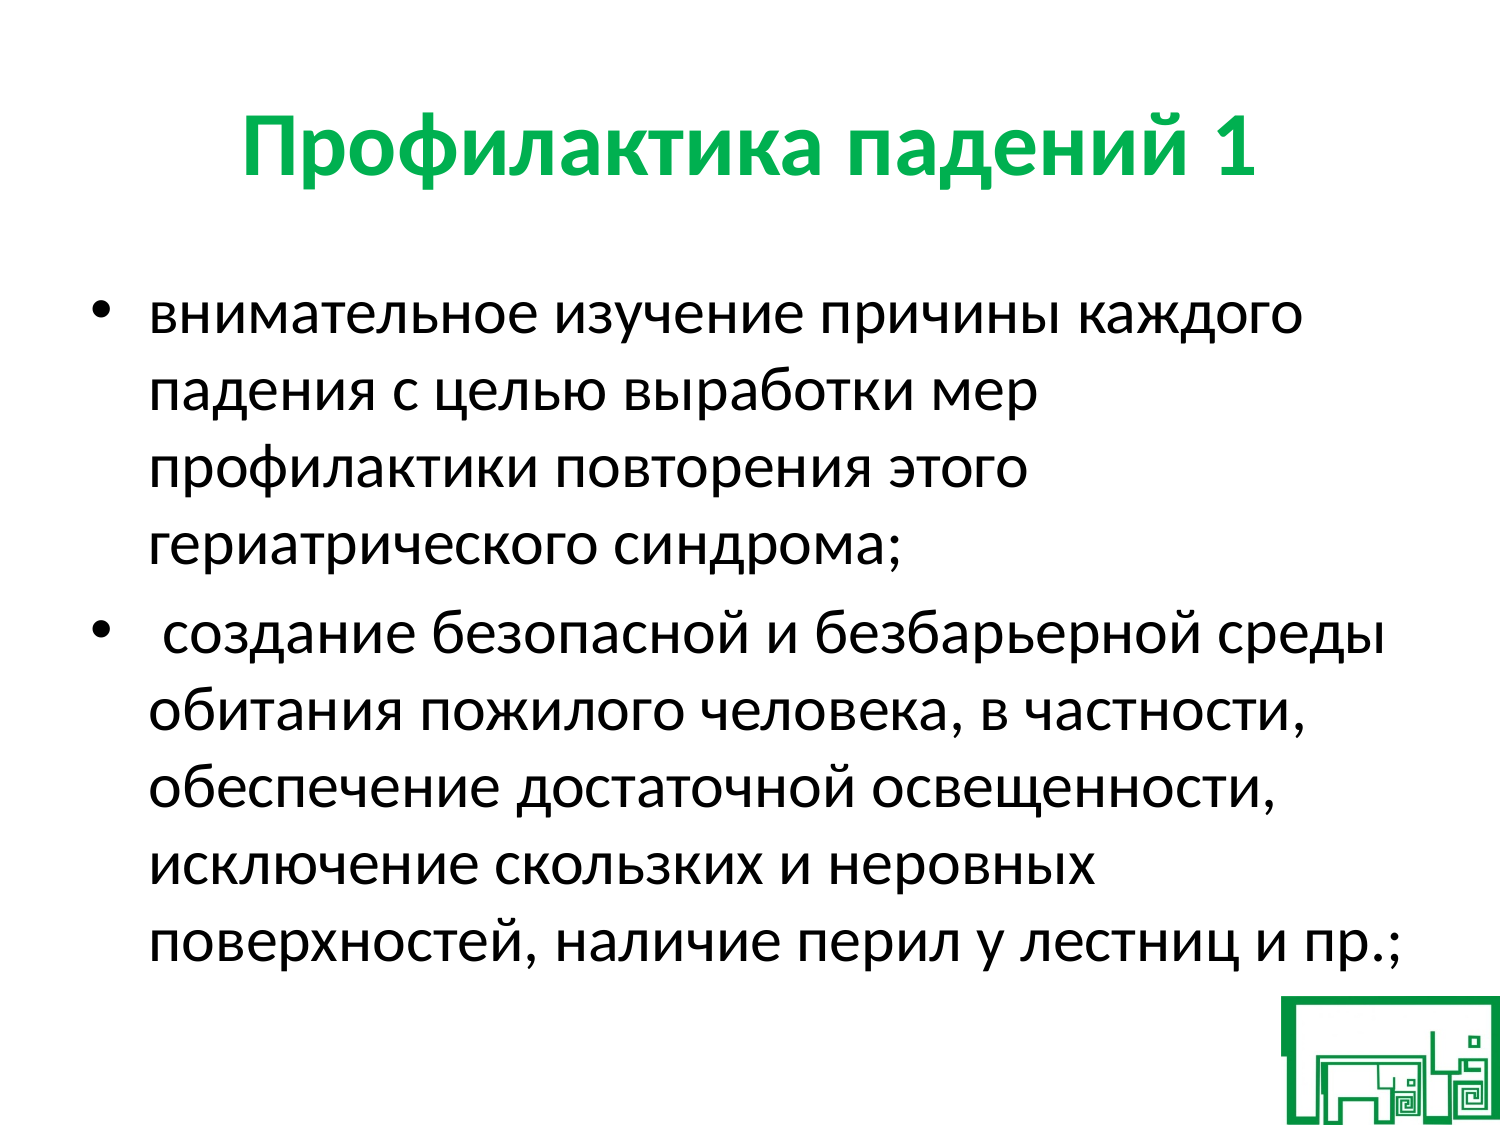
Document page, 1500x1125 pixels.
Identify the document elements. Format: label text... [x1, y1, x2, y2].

picture [1281, 995, 1500, 1125]
list внимательное изучение причины каждого падения с целью выработки мер профилактики повторения этого гериатрического синдрома; создание безопасной и безбарьерной среды обитания пожилого человека, в частности, обеспечение достаточной освещенности, исключение скользких и неровных поверхностей, наличие перил у лестниц и пр.; [75, 262, 1425, 1005]
title Профилактика падений 1 [75, 45, 1425, 233]
